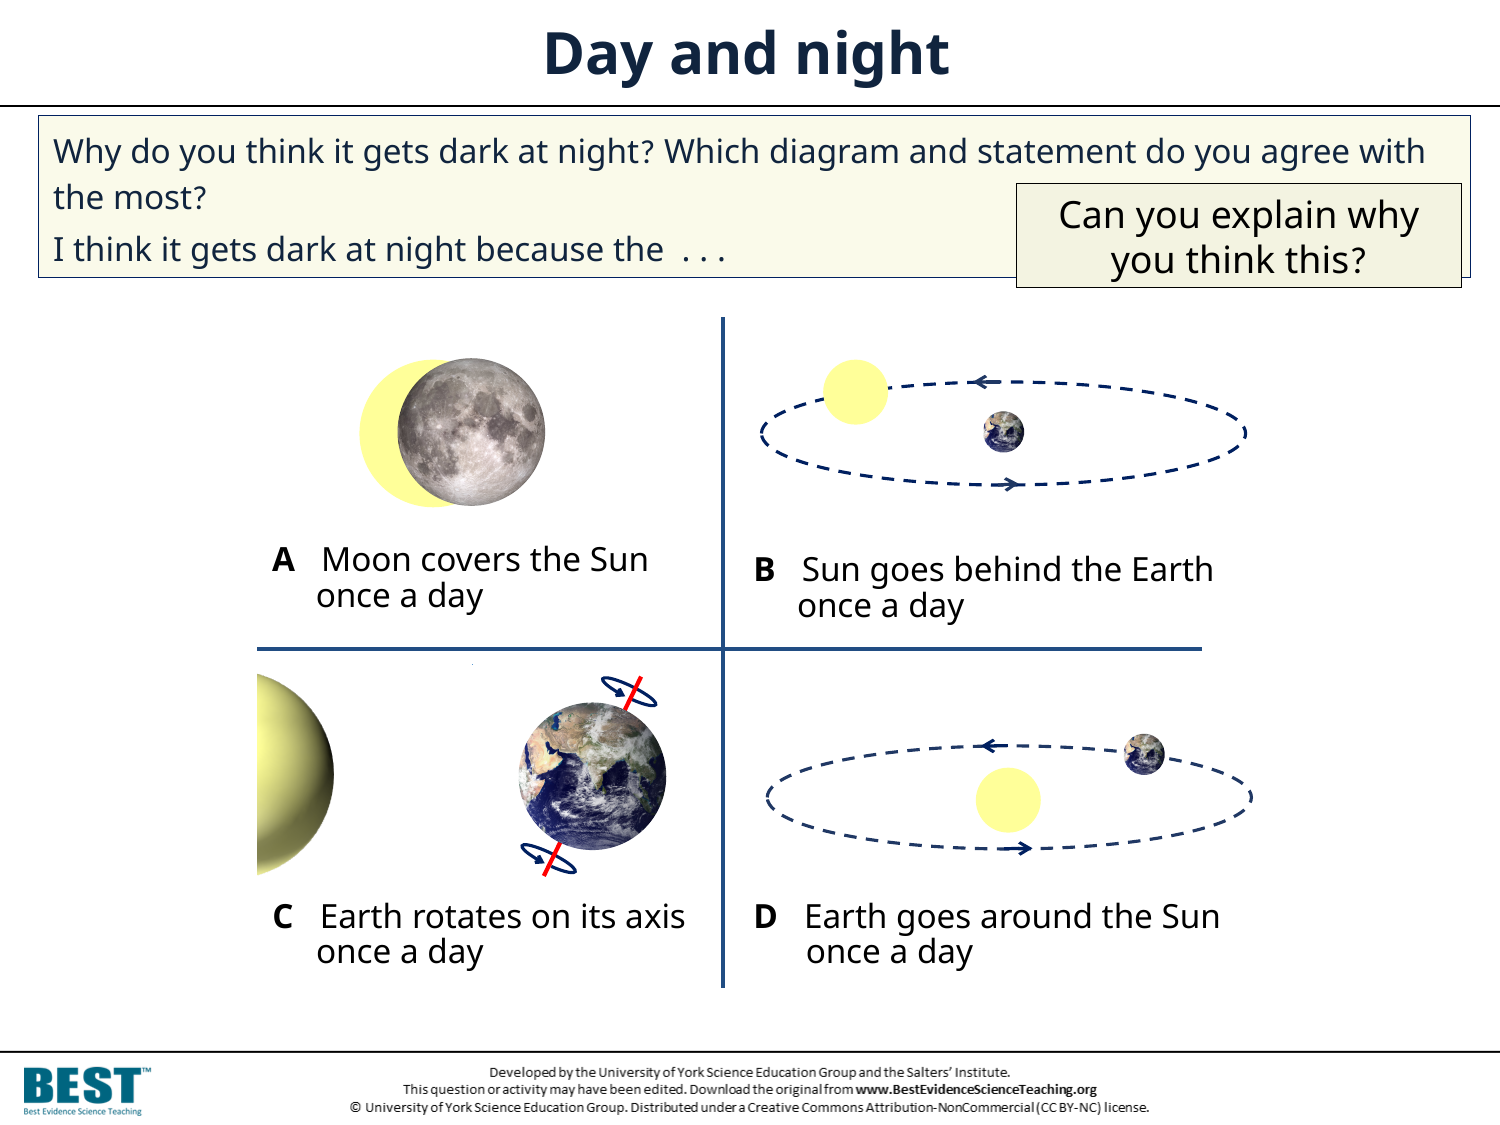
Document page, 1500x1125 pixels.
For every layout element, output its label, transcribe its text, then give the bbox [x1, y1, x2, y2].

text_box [257, 317, 1252, 988]
text_box Day and night [23, 4, 1471, 99]
picture [0, 105, 1500, 1125]
